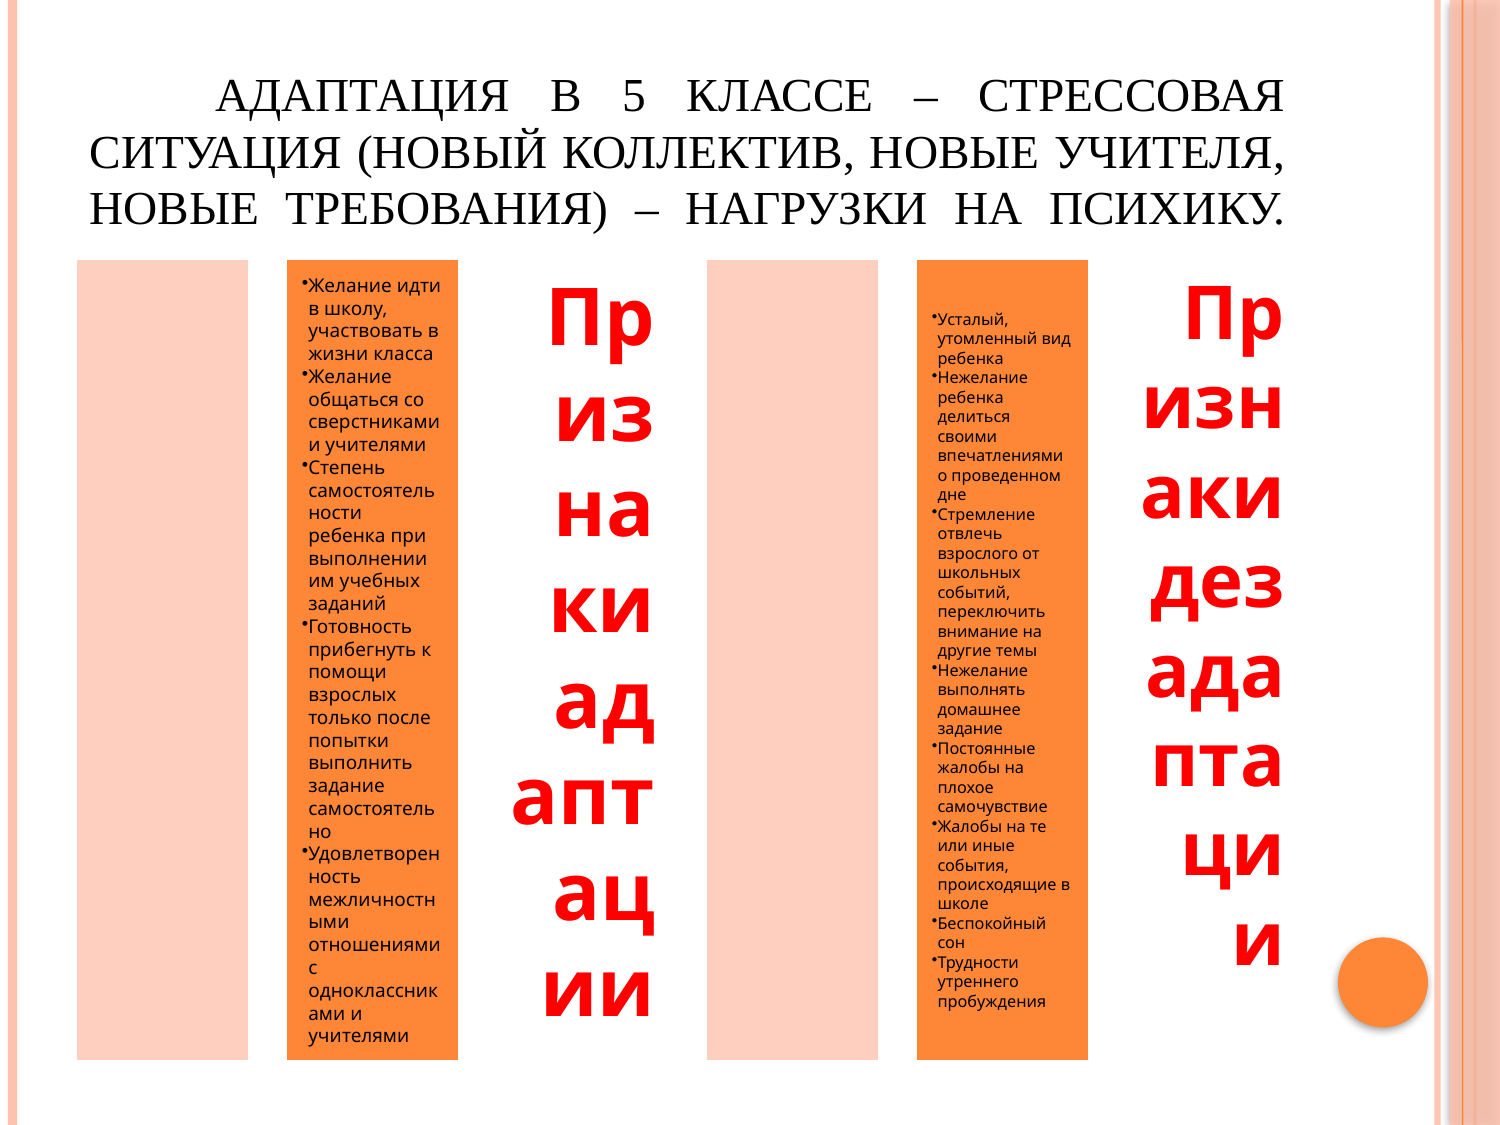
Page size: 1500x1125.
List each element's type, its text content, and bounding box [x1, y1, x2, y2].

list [74, 257, 1301, 1063]
title Адаптация в 5 классе – стрессовая ситуация (новый коллектив, новые учителя, новые требования) – нагрузки на психику. [75, 45, 1300, 255]
